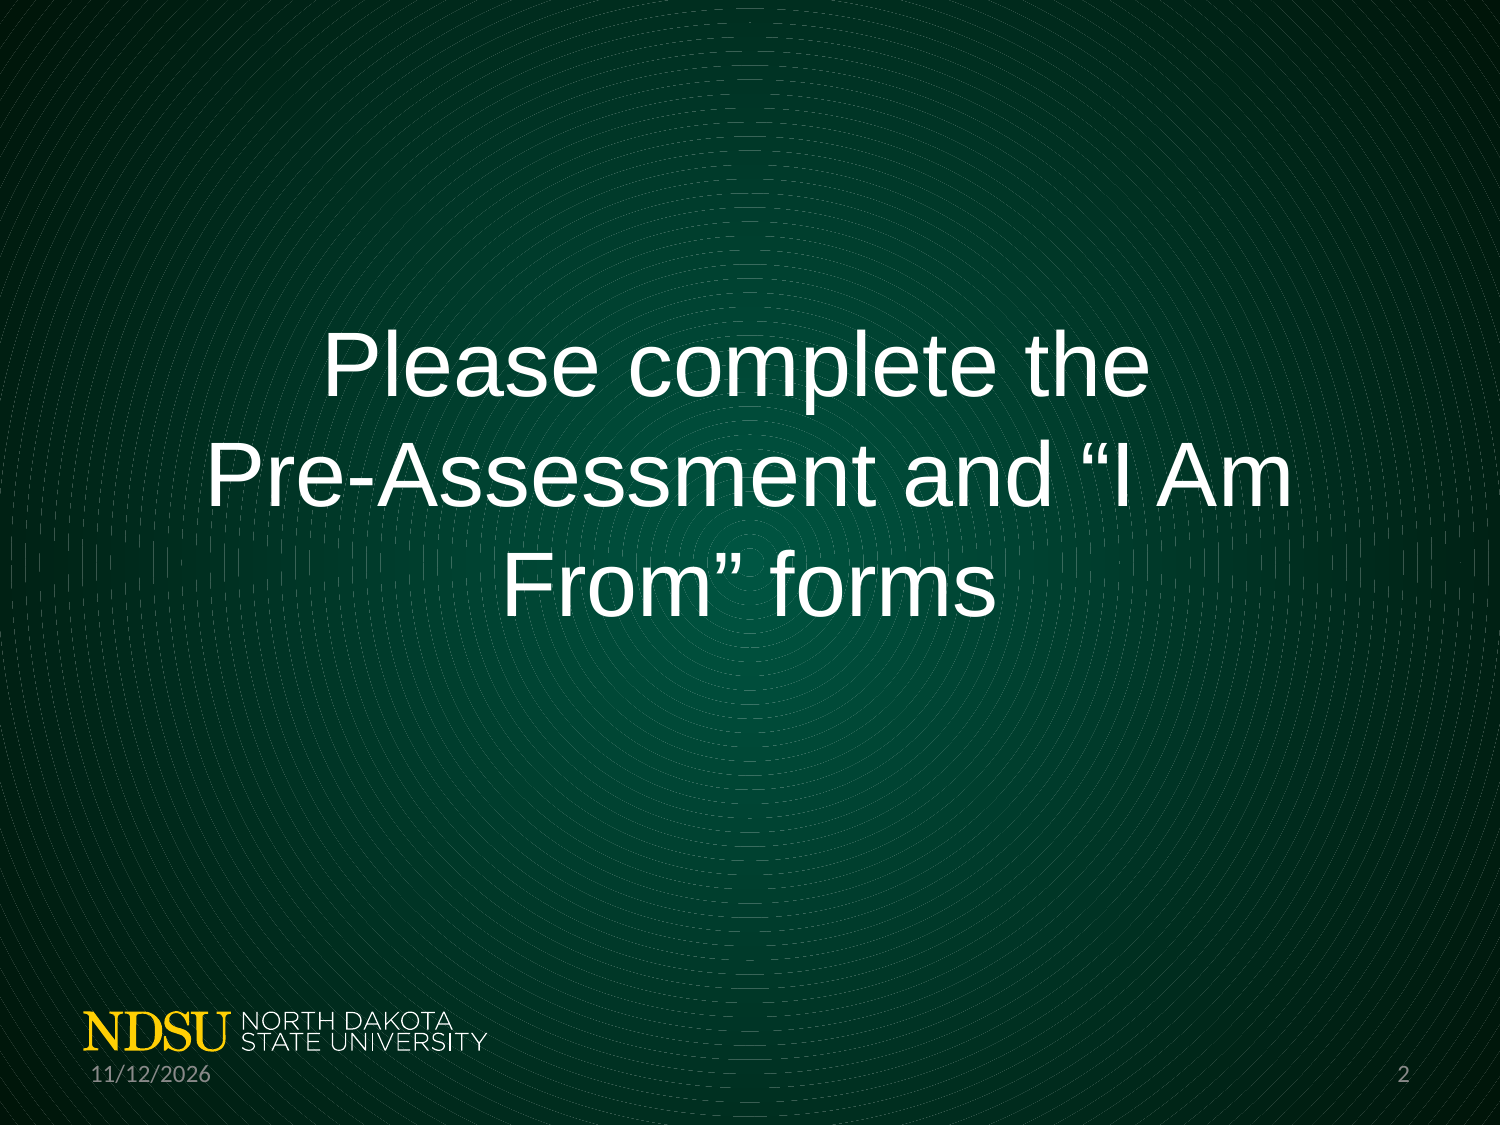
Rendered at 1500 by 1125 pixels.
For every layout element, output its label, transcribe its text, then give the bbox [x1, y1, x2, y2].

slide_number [75, 1042, 425, 1103]
title Please complete the Pre-Assessment and “I Am From” forms [112, 349, 1388, 591]
slide_number 2 [1074, 1042, 1425, 1103]
